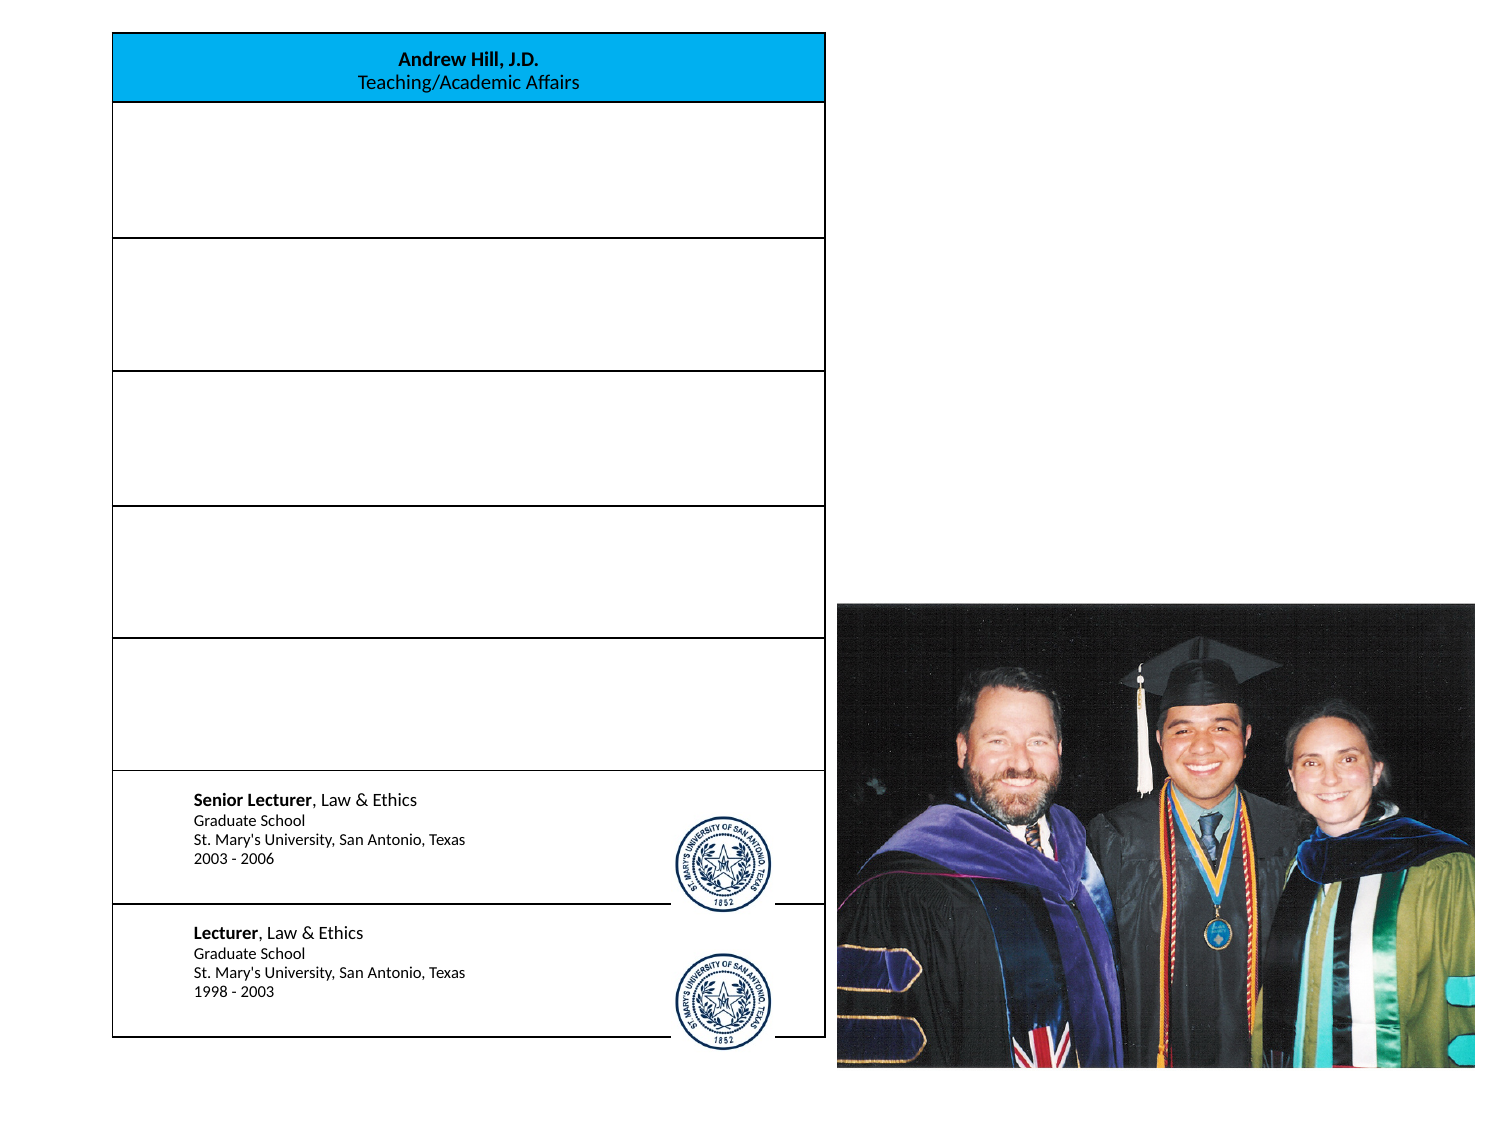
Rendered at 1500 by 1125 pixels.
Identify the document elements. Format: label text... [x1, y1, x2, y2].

table_cell Senior Lecturer, Law & Ethics Graduate School St. Mary's University, San Antonio, Texas 2003 - 2006 [113, 771, 824, 903]
table_cell [113, 239, 824, 370]
picture [837, 600, 1476, 1071]
table_cell [113, 639, 824, 770]
picture [671, 949, 775, 1054]
table_cell Lecturer, Law & Ethics Graduate School St. Mary's University, San Antonio, Texas 1998 - 2003 [113, 905, 824, 1036]
table_cell [113, 507, 824, 637]
table_cell [113, 103, 824, 237]
table_cell [113, 372, 824, 505]
table_header Andrew Hill, J.D. Teaching/Academic Affairs [113, 34, 824, 101]
picture [671, 812, 775, 916]
